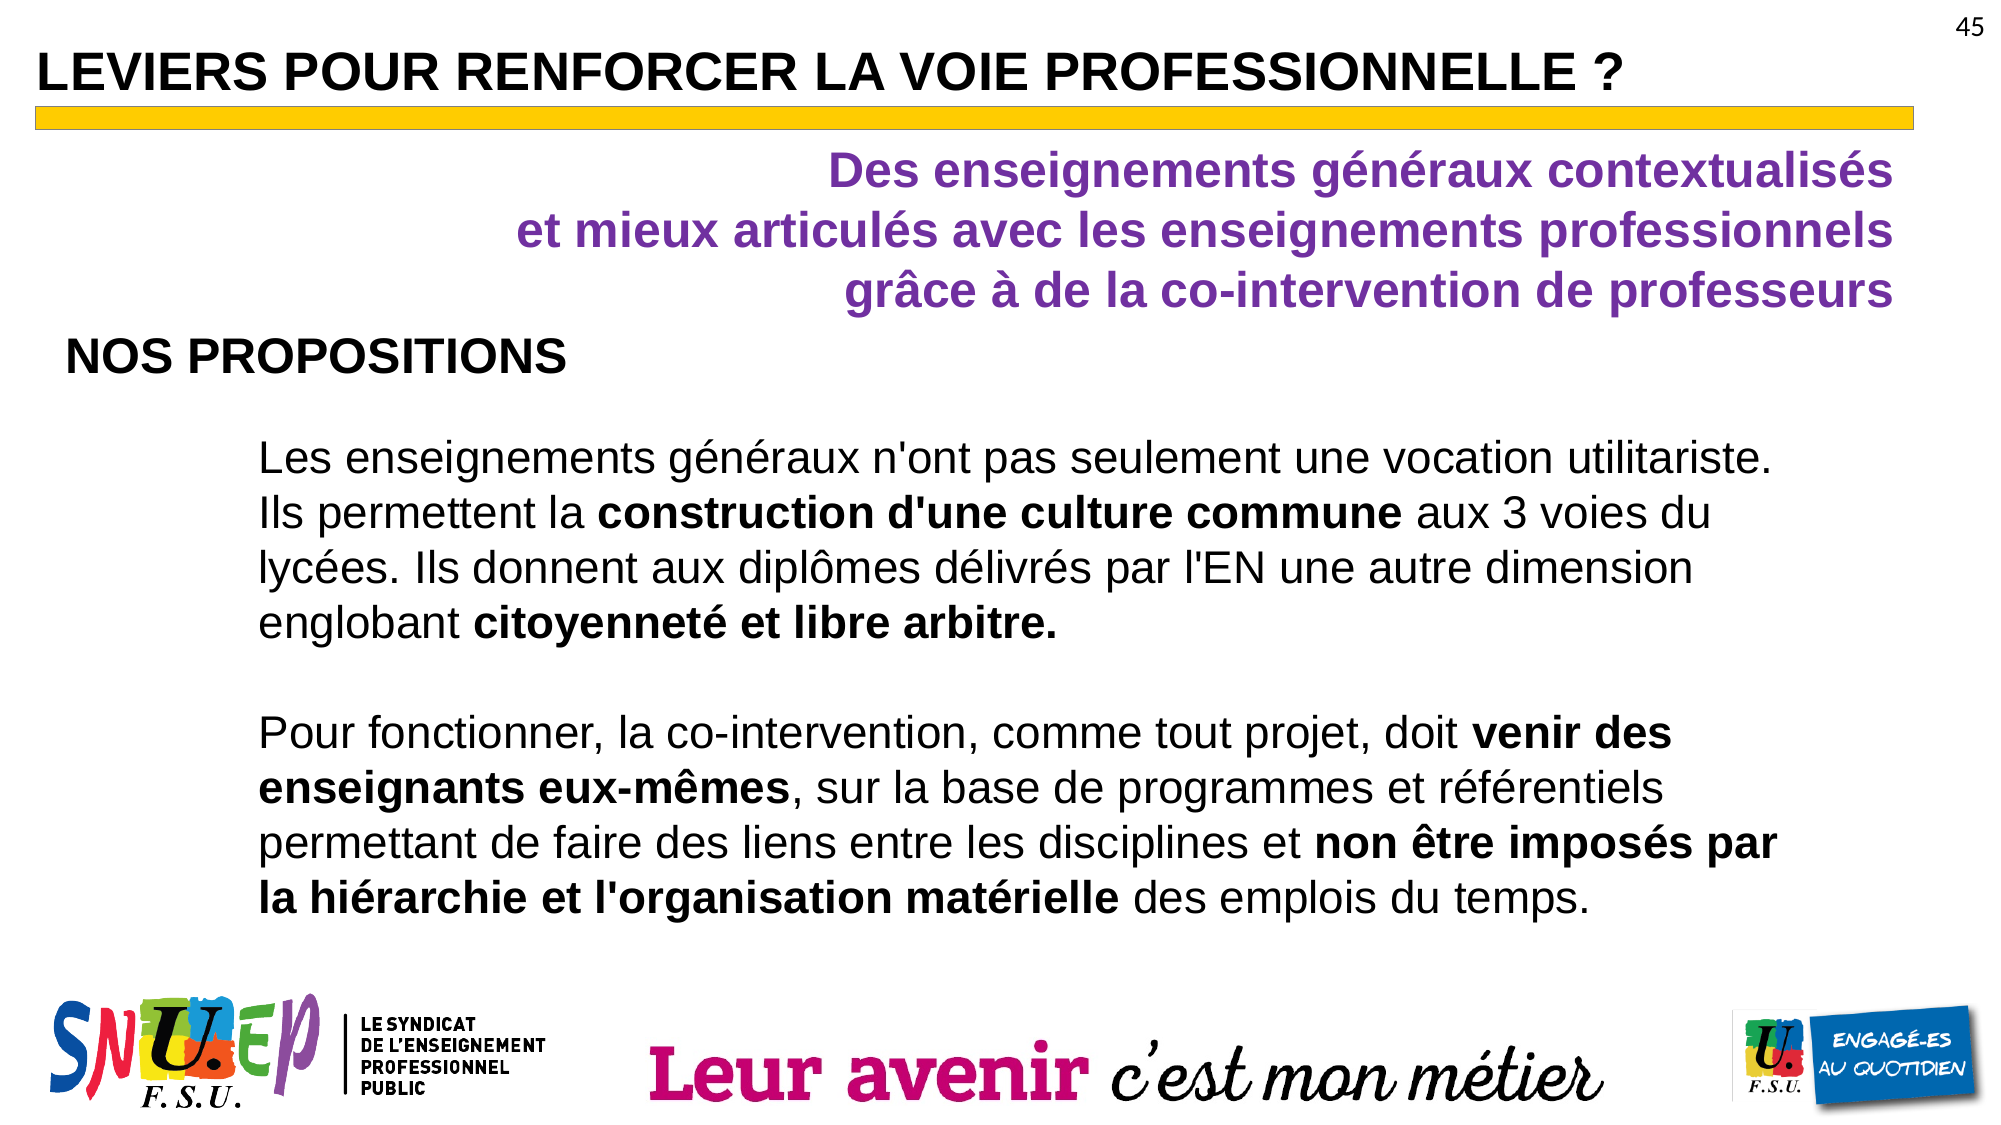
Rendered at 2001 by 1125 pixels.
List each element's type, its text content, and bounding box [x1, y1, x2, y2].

picture [1730, 1003, 1988, 1118]
picture [644, 1037, 1612, 1106]
text_box Des enseignements généraux contextualisés et mieux articulés avec les enseignements professionnels grâce à de la co-intervention de professeurs [35, 129, 1910, 316]
picture [49, 993, 554, 1108]
slide_number 45 [1550, 0, 2000, 60]
text_box LEVIERS POUR RENFORCER LA VOIE PROFESSIONNELLE ? [22, 29, 1644, 110]
text_box NOS PROPOSITIONS [50, 316, 583, 392]
text_box [35, 106, 1914, 130]
text_box Les enseignements généraux n'ont pas seulement une vocation utilitariste. Ils permettent la construction d'une culture commune aux 3 voies du lycées. Ils donnent aux diplômes délivrés par l'EN une autre dimension englobant citoyenneté et libre arbitre. Pour fonctionner, la co-intervention, comme tout projet, doit venir des enseignants eux-mêmes, sur la base de programmes et référentiels permettant de faire des liens entre les disciplines et non être imposés par la hiérarchie et l'organisation matérielle des emplois du temps. [244, 420, 1839, 930]
